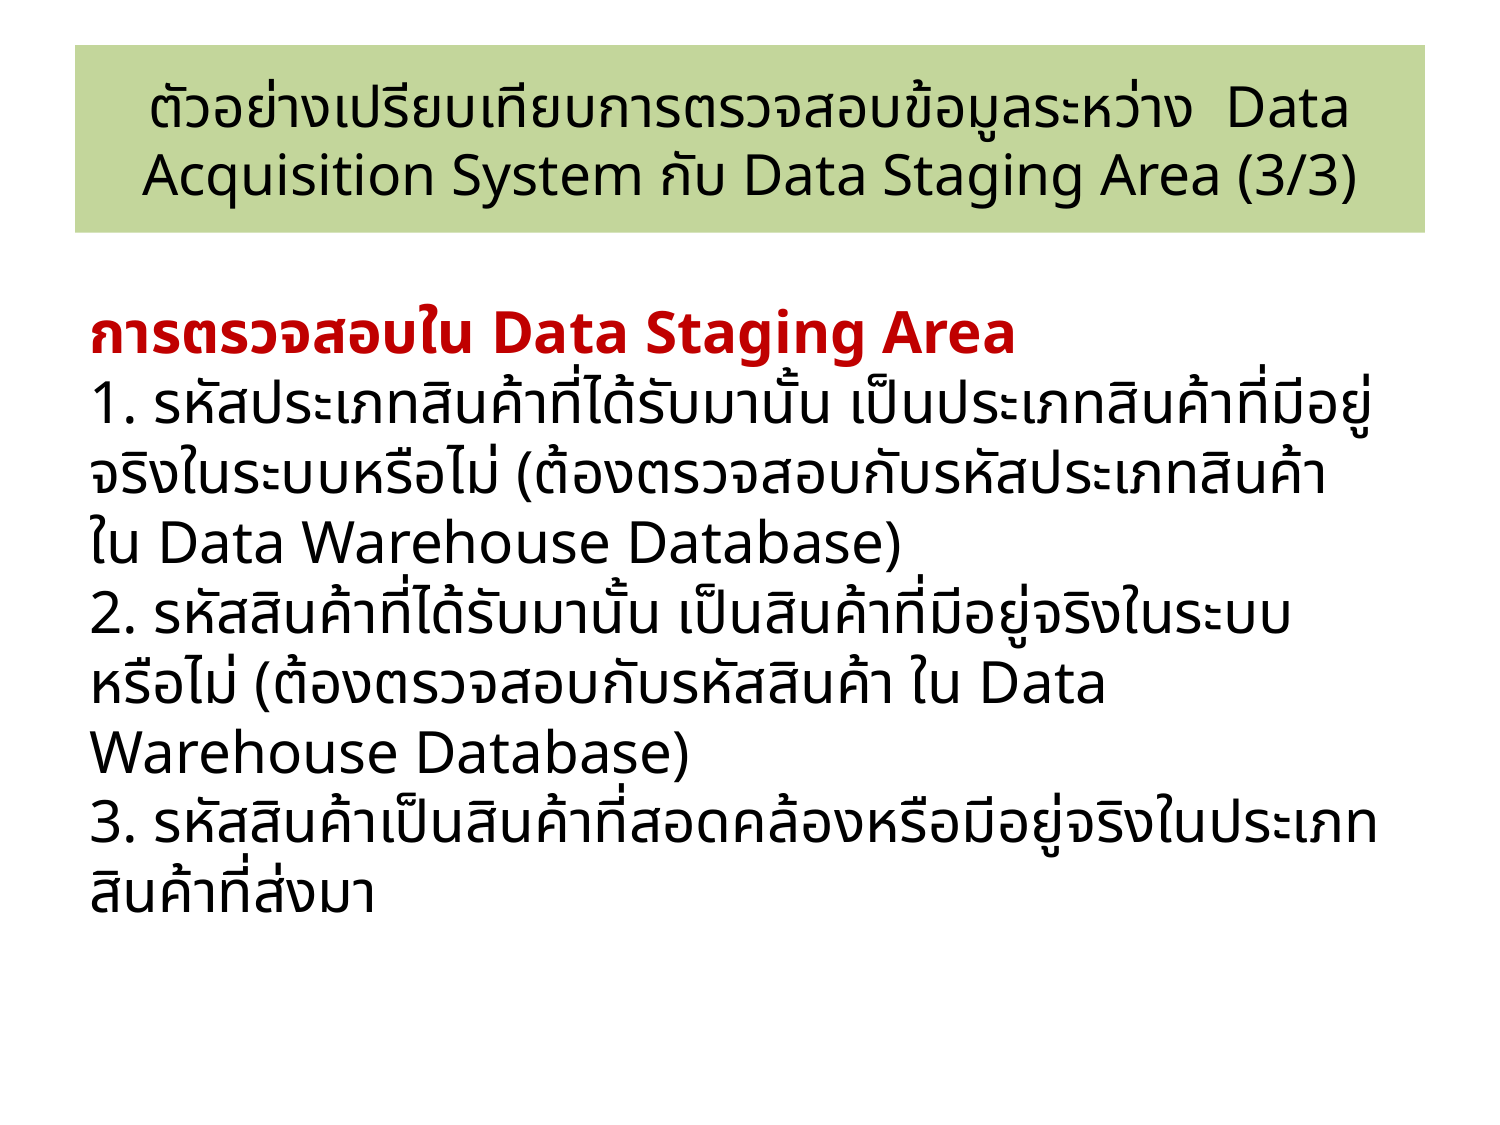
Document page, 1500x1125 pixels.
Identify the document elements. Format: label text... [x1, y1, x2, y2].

text_box การตรวจสอบใน Data Staging Area 1. รหัสประเภทสินค้าที่ได้รับมานั้น เป็นประเภทสินค้าที่มีอยู่จริงในระบบหรือไม่ (ต้องตรวจสอบกับรหัสประเภทสินค้า ใน Data Warehouse Database) 2. รหัสสินค้าที่ได้รับมานั้น เป็นสินค้าที่มีอยู่จริงในระบบหรือไม่ (ต้องตรวจสอบกับรหัสสินค้า ใน Data Warehouse Database) 3. รหัสสินค้าเป็นสินค้าที่สอดคล้องหรือมีอยู่จริงในประเภทสินค้าที่ส่งมา [75, 287, 1400, 1002]
title ตัวอย่างเปรียบเทียบการตรวจสอบข้อมูลระหว่าง Data Acquisition System กับ Data Staging Area (3/3) [75, 45, 1425, 233]
